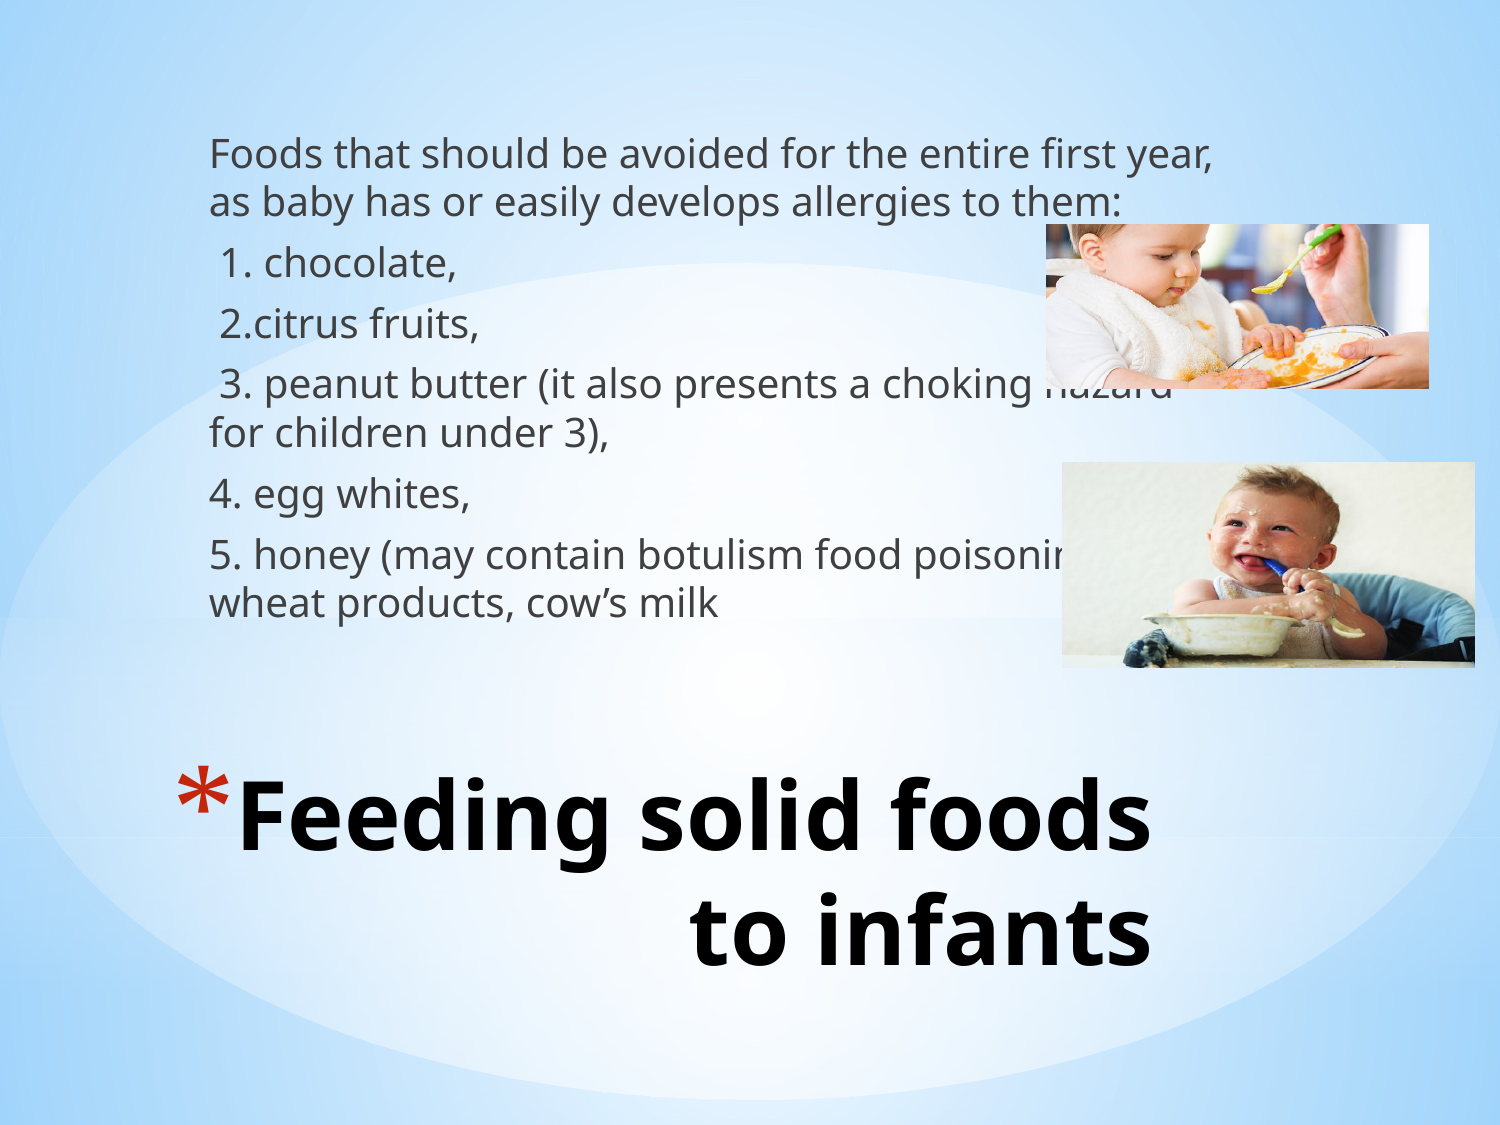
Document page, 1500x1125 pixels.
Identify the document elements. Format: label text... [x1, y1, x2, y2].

picture [1062, 462, 1475, 669]
title Feeding solid foods to infants [99, 746, 1169, 935]
list Foods that should be avoided for the entire first year, as baby has or easily develops allergies to them: 1. chocolate, 2.citrus fruits, 3. peanut butter (it also presents a choking hazard for children under 3), 4. egg whites, 5. honey (may contain botulism food poisoning), wheat products, cow’s milk [187, 120, 1238, 690]
picture [1046, 224, 1429, 389]
